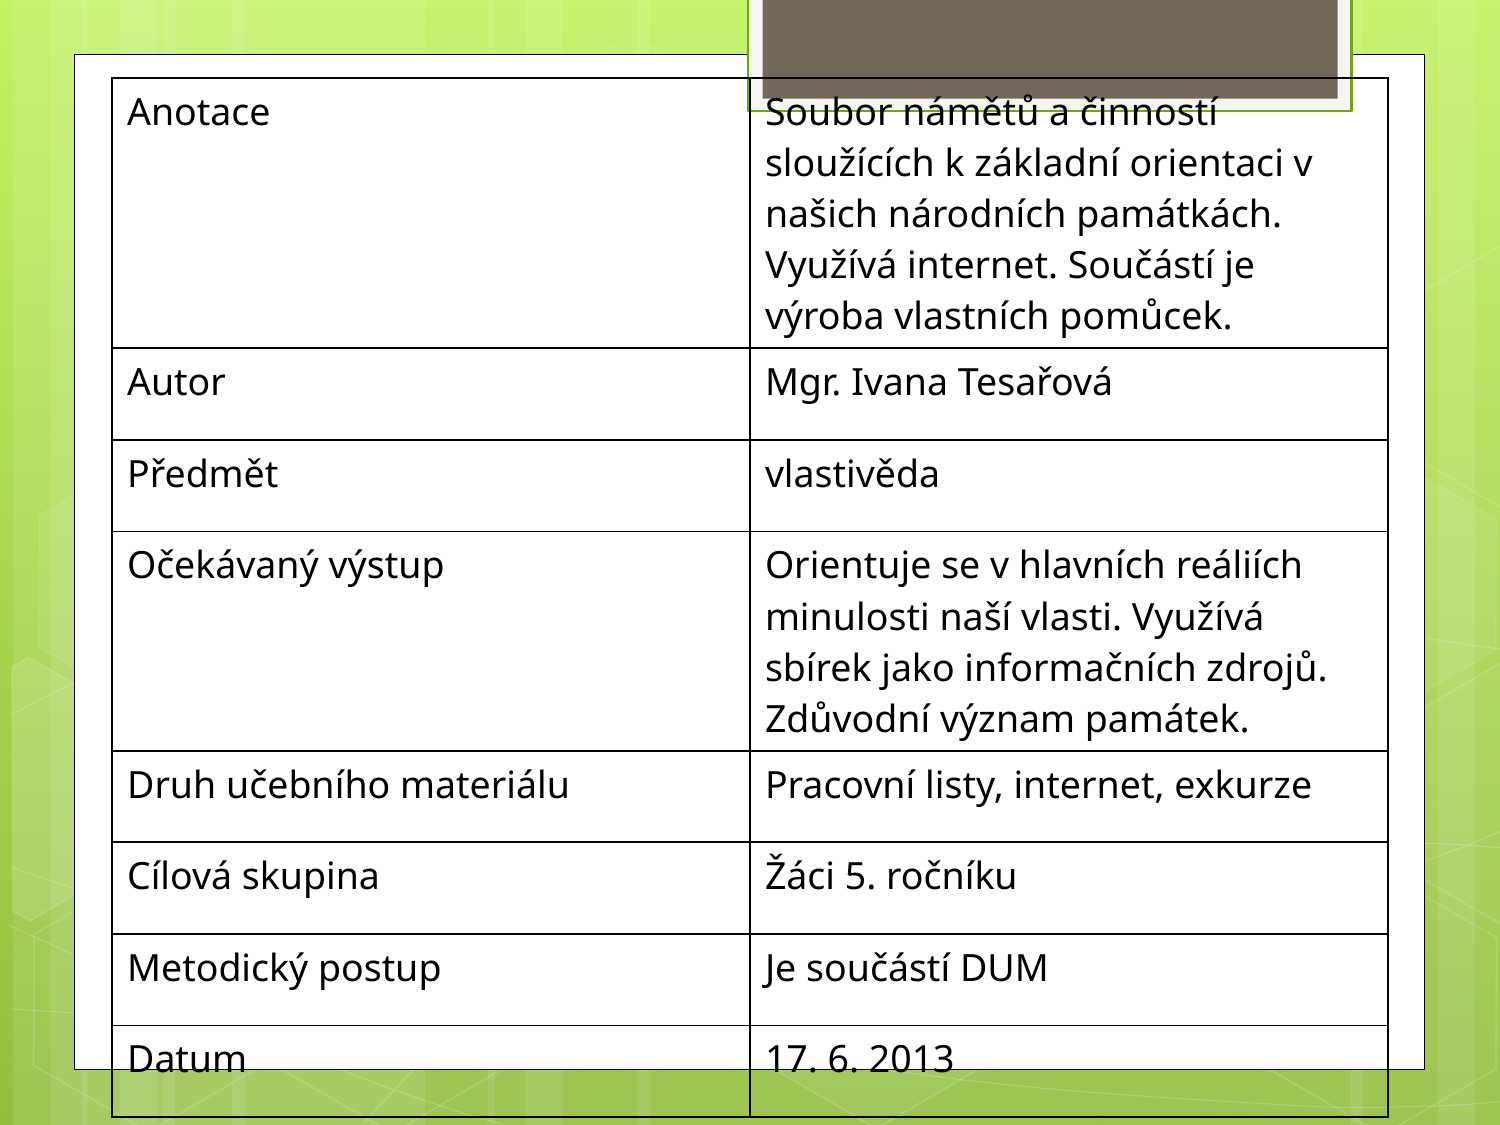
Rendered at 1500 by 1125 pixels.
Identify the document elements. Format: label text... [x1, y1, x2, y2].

table_cell Cílová skupina [113, 843, 749, 933]
table_cell Je součástí DUM [751, 935, 1387, 1025]
table_cell Orientuje se v hlavních reáliích minulosti naší vlasti. Využívá sbírek jako informačních zdrojů. Zdůvodní význam památek. [751, 532, 1387, 750]
table_cell Metodický postup [113, 935, 749, 1025]
table_cell Pracovní listy, internet, exkurze [751, 752, 1387, 841]
table_cell Mgr. Ivana Tesařová [751, 349, 1387, 439]
table_cell Druh učebního materiálu [113, 752, 749, 841]
table_header Anotace [113, 79, 749, 347]
table_cell Předmět [113, 441, 749, 531]
table_cell Autor [113, 349, 749, 439]
table_cell Datum [113, 1026, 749, 1116]
table_header Soubor námětů a činností sloužících k základní orientaci v našich národních památkách. Využívá internet. Součástí je výroba vlastních pomůcek. [751, 79, 1387, 347]
table_cell Očekávaný výstup [113, 532, 749, 750]
table_cell Žáci 5. ročníku [751, 843, 1387, 933]
table_cell 17. 6. 2013 [751, 1026, 1387, 1116]
table_cell vlastivěda [751, 441, 1387, 531]
